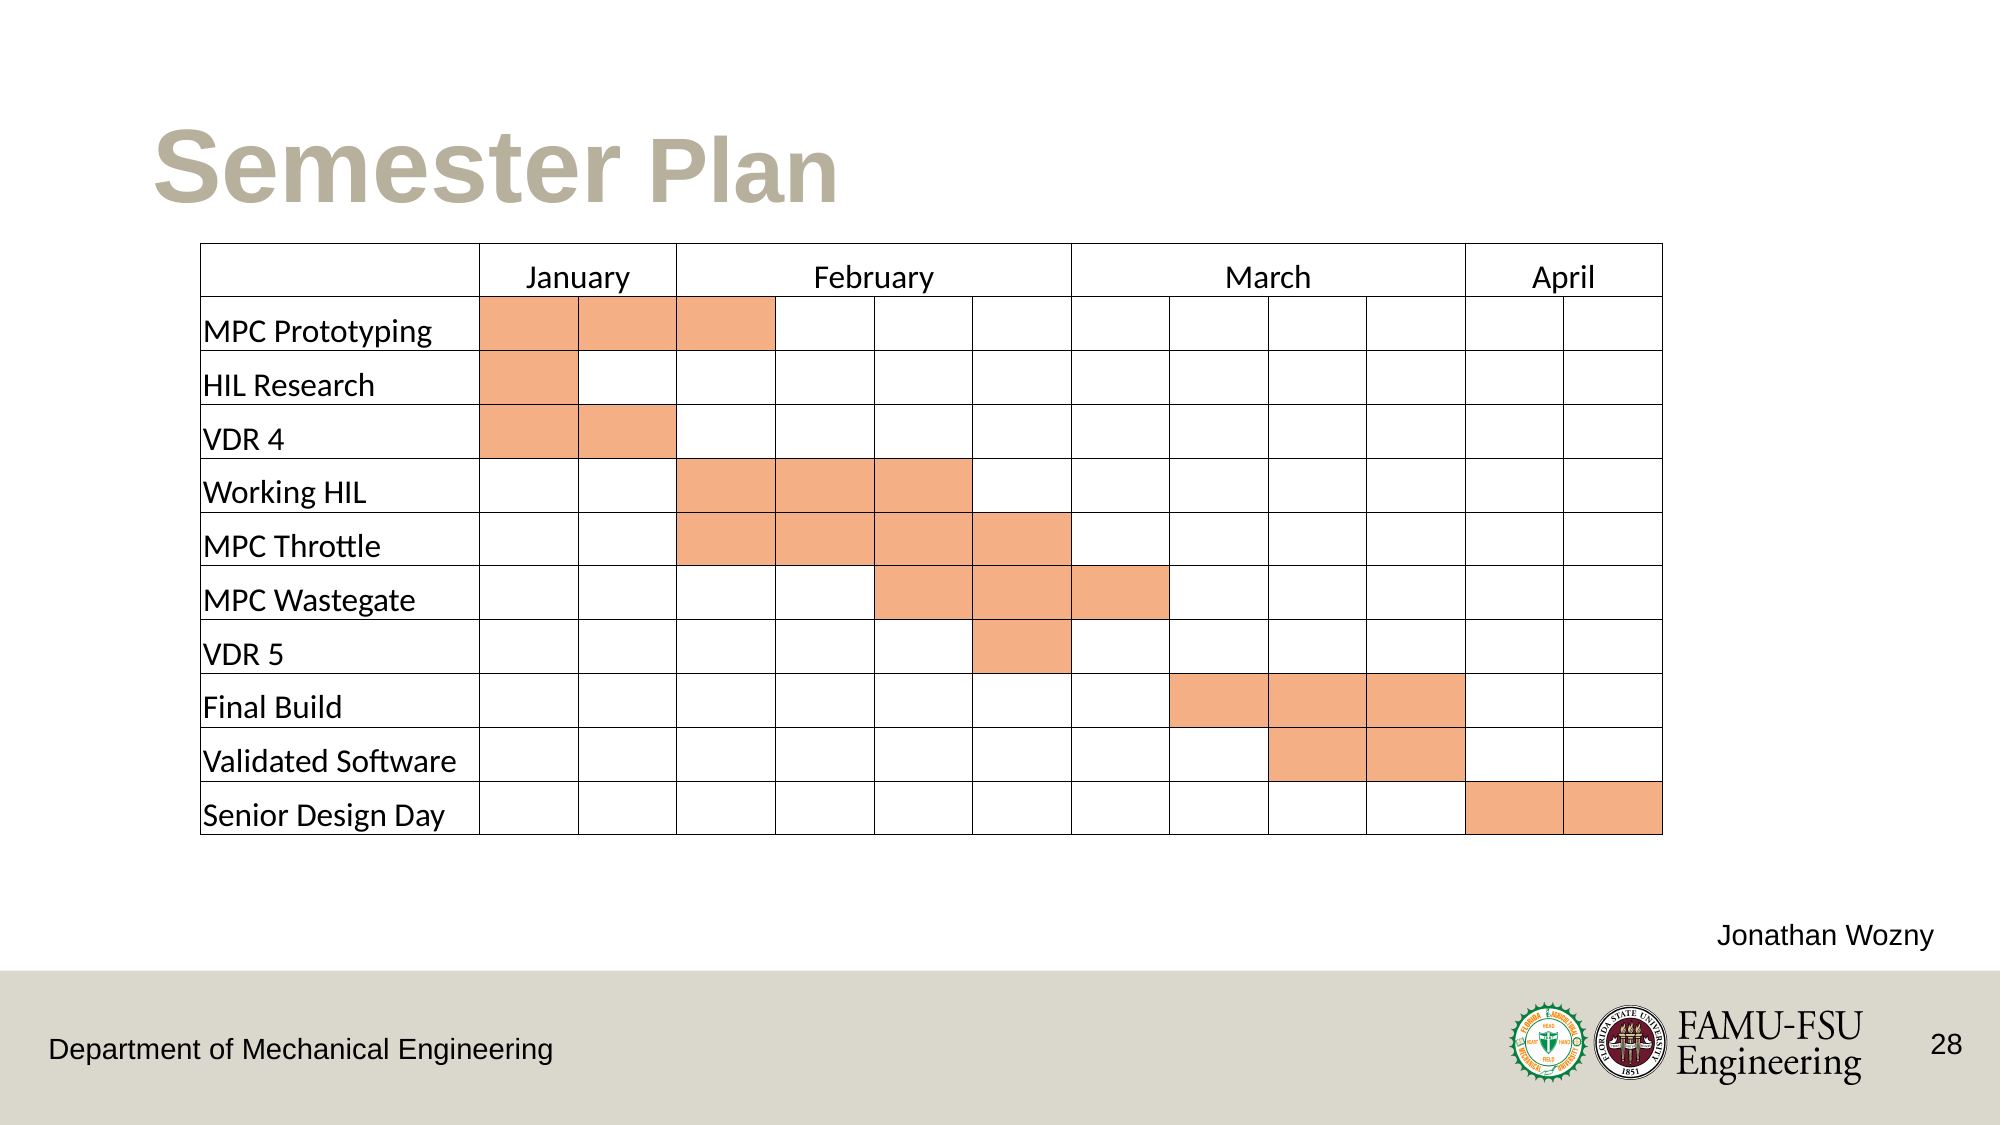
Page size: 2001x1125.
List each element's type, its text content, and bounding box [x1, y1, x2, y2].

table_header April [1466, 244, 1662, 296]
table_cell [677, 728, 775, 781]
table_cell Working HIL [201, 459, 479, 512]
table_cell [480, 782, 578, 834]
table_cell [1564, 566, 1662, 619]
table_cell [480, 459, 578, 512]
table_cell [579, 297, 676, 350]
table_cell [579, 566, 676, 619]
table_cell [776, 566, 874, 619]
table_cell [1564, 782, 1662, 834]
table_cell [1466, 405, 1563, 458]
table_cell [1466, 728, 1563, 781]
table_cell [677, 351, 775, 404]
table_cell [677, 459, 775, 512]
table_cell [1269, 728, 1366, 781]
table_cell [973, 566, 1071, 619]
table_cell [1367, 405, 1465, 458]
table_cell [1170, 566, 1268, 619]
table_cell [776, 728, 874, 781]
table_cell [875, 674, 972, 727]
table_cell [1466, 513, 1563, 565]
table_cell [1466, 459, 1563, 512]
table_cell [973, 297, 1071, 350]
table_cell [480, 674, 578, 727]
table_cell [1466, 620, 1563, 673]
table_cell [1367, 782, 1465, 834]
table_cell [1367, 566, 1465, 619]
table_cell [1269, 513, 1366, 565]
table_header March [1072, 244, 1465, 296]
table_cell [1564, 351, 1662, 404]
table_cell [1072, 297, 1169, 350]
table_cell [973, 620, 1071, 673]
table_cell [973, 405, 1071, 458]
table_cell [1072, 728, 1169, 781]
table_cell [1367, 513, 1465, 565]
table_cell VDR 4 [201, 405, 479, 458]
table_cell [1466, 297, 1563, 350]
table_cell MPC Wastegate [201, 566, 479, 619]
table_cell [1269, 459, 1366, 512]
table_cell [1564, 459, 1662, 512]
table_cell [1367, 351, 1465, 404]
table_cell [1367, 674, 1465, 727]
table_cell [776, 297, 874, 350]
table_cell [579, 620, 676, 673]
table_cell [1072, 566, 1169, 619]
table_cell [973, 674, 1071, 727]
table_cell [1466, 566, 1563, 619]
table_cell [1269, 297, 1366, 350]
table_cell [677, 620, 775, 673]
table_cell [1269, 566, 1366, 619]
table_cell [1269, 351, 1366, 404]
table_cell [1269, 782, 1366, 834]
table_cell [1072, 782, 1169, 834]
table_cell VDR 5 [201, 620, 479, 673]
table_cell [480, 620, 578, 673]
table_cell [1466, 782, 1563, 834]
table_header [201, 244, 479, 296]
table_cell [1170, 405, 1268, 458]
table_cell [1170, 459, 1268, 512]
table_cell [480, 728, 578, 781]
table_cell [875, 459, 972, 512]
table_cell [1269, 405, 1366, 458]
table_cell [1170, 728, 1268, 781]
table_cell [1072, 620, 1169, 673]
table_cell [973, 351, 1071, 404]
table_cell HIL Research [201, 351, 479, 404]
slide_number 28 [1862, 1017, 1978, 1078]
table_header February [677, 244, 1071, 296]
table_cell [1072, 513, 1169, 565]
table_cell [1072, 674, 1169, 727]
table_cell [677, 513, 775, 565]
table_cell [677, 782, 775, 834]
table_cell [1072, 351, 1169, 404]
table_cell [1564, 513, 1662, 565]
table_cell [776, 351, 874, 404]
table_cell [776, 405, 874, 458]
table_cell [1072, 405, 1169, 458]
table_cell [1269, 620, 1366, 673]
table_cell [875, 620, 972, 673]
title Semester Plan [137, 59, 1863, 278]
table_cell MPC Prototyping [201, 297, 479, 350]
table_cell [677, 297, 775, 350]
table_cell [677, 674, 775, 727]
table_cell [579, 459, 676, 512]
table_cell [1170, 620, 1268, 673]
table_cell Validated Software [201, 728, 479, 781]
table_cell [1170, 351, 1268, 404]
table_cell [579, 513, 676, 565]
table_cell Senior Design Day [201, 782, 479, 834]
table_cell [677, 405, 775, 458]
table_cell [875, 782, 972, 834]
table_cell [579, 405, 676, 458]
table_cell [677, 566, 775, 619]
table_cell [1564, 674, 1662, 727]
table_cell Final Build [201, 674, 479, 727]
table_cell [1367, 297, 1465, 350]
table_cell [480, 351, 578, 404]
table_cell [973, 459, 1071, 512]
list Jonathan Wozny [1664, 913, 1965, 965]
table_cell [1564, 297, 1662, 350]
table_cell [875, 513, 972, 565]
table_cell [776, 674, 874, 727]
table_cell [480, 513, 578, 565]
table_cell [1564, 405, 1662, 458]
table_cell [480, 297, 578, 350]
table_cell [973, 782, 1071, 834]
table_cell [1466, 674, 1563, 727]
table_cell [776, 620, 874, 673]
table_cell [1170, 782, 1268, 834]
table_cell [875, 566, 972, 619]
table_cell [776, 459, 874, 512]
table_cell [1367, 459, 1465, 512]
table_cell [973, 513, 1071, 565]
table_cell [1269, 674, 1366, 727]
table_cell [973, 728, 1071, 781]
table_cell [1367, 728, 1465, 781]
table_cell [1367, 620, 1465, 673]
table_cell [1170, 674, 1268, 727]
table_cell [776, 513, 874, 565]
table_cell [1466, 351, 1563, 404]
table_cell [480, 566, 578, 619]
table_cell [875, 297, 972, 350]
table_cell [875, 728, 972, 781]
table_cell [875, 351, 972, 404]
table_cell [875, 405, 972, 458]
table_cell [579, 782, 676, 834]
table_cell [579, 728, 676, 781]
table_header January [480, 244, 676, 296]
table_cell MPC Throttle [201, 513, 479, 565]
table_cell [1170, 297, 1268, 350]
table_cell [1564, 728, 1662, 781]
table_cell [579, 674, 676, 727]
picture [1509, 1002, 1863, 1085]
table_cell [480, 405, 578, 458]
table_cell [1564, 620, 1662, 673]
table_cell [776, 782, 874, 834]
table_cell [1170, 513, 1268, 565]
table_cell [579, 351, 676, 404]
table_cell [1072, 459, 1169, 512]
